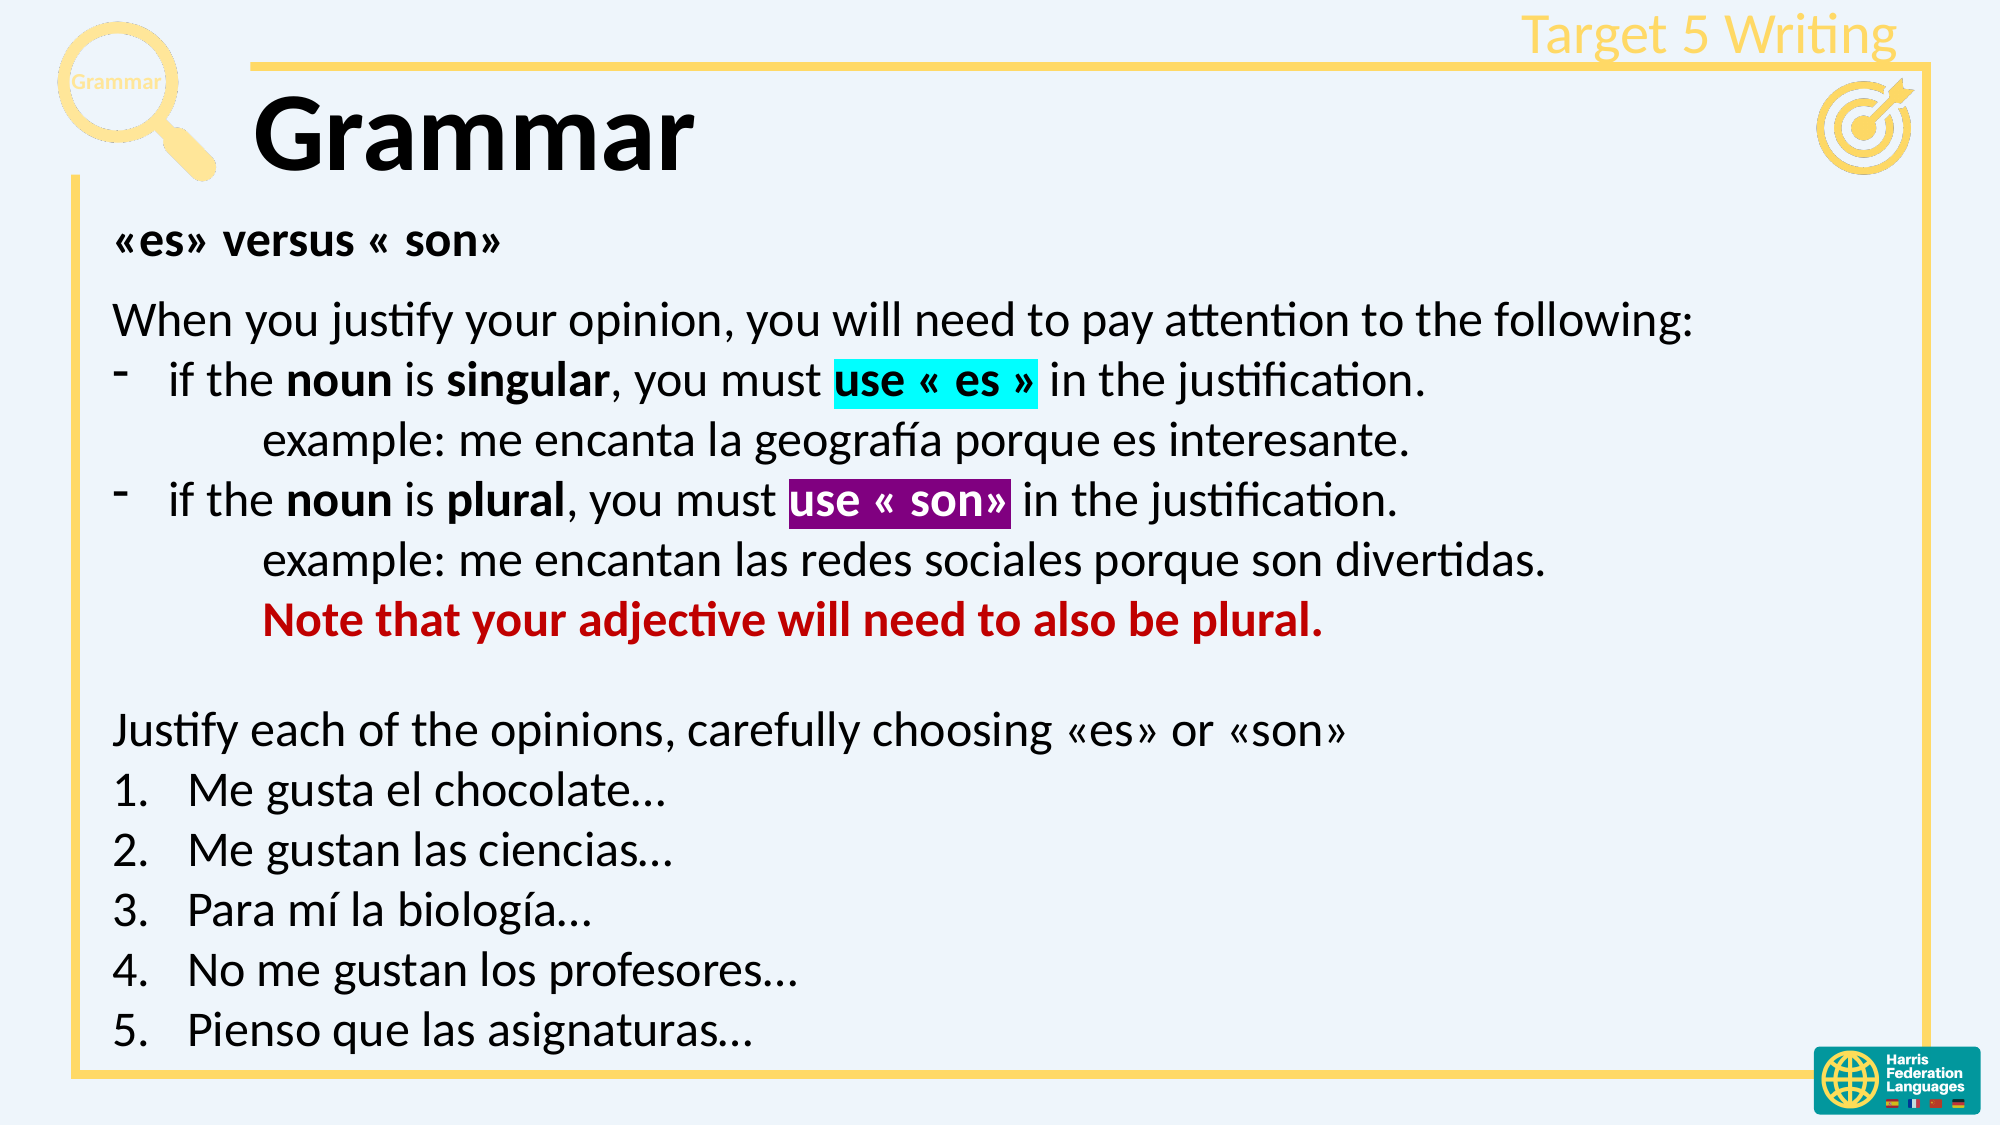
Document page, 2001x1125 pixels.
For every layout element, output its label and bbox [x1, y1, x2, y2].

text_box [40, 4, 233, 198]
text_box [0, 0, 1981, 1115]
